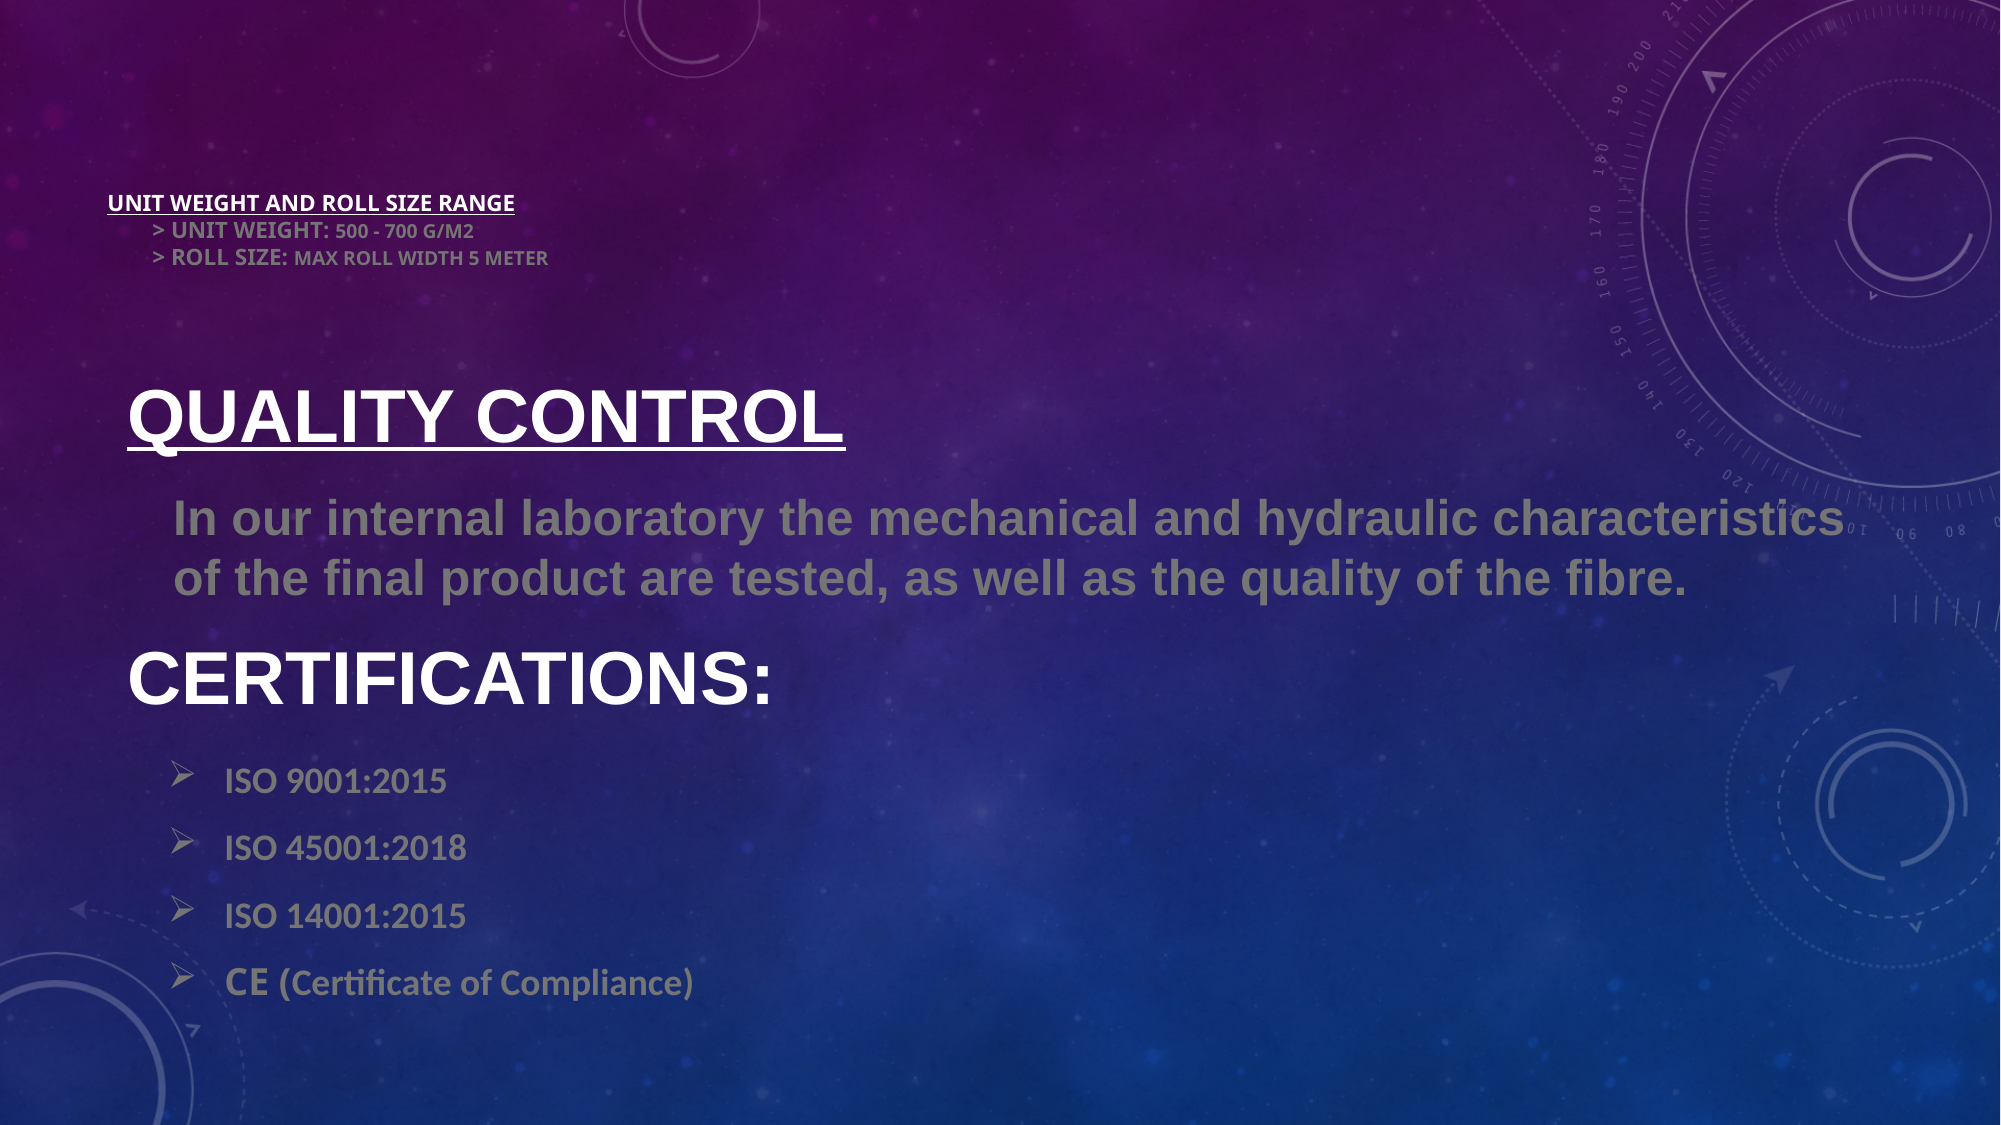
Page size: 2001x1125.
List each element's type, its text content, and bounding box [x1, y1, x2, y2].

text_box In our internal laboratory the mechanical and hydraulic characteristics of the final product are tested, as well as the quality of the fibre. [158, 478, 1890, 613]
picture [0, 0, 2001, 1125]
title UNIT WEIGHT AND ROLL SIZE RANGE > UNIT WEIGHT: 500 - 700 g/m2 > ROLL SIZE: max roll width 5 Meter [92, 153, 1755, 360]
text_box ISO 9001:2015 ISO 45001:2018 ISO 14001:2015 CE (Certificate of Compliance) [153, 726, 1542, 1011]
text_box CERTIFICATIONS: [112, 603, 1775, 745]
text_box QUALITY CONTROL [112, 359, 1280, 465]
